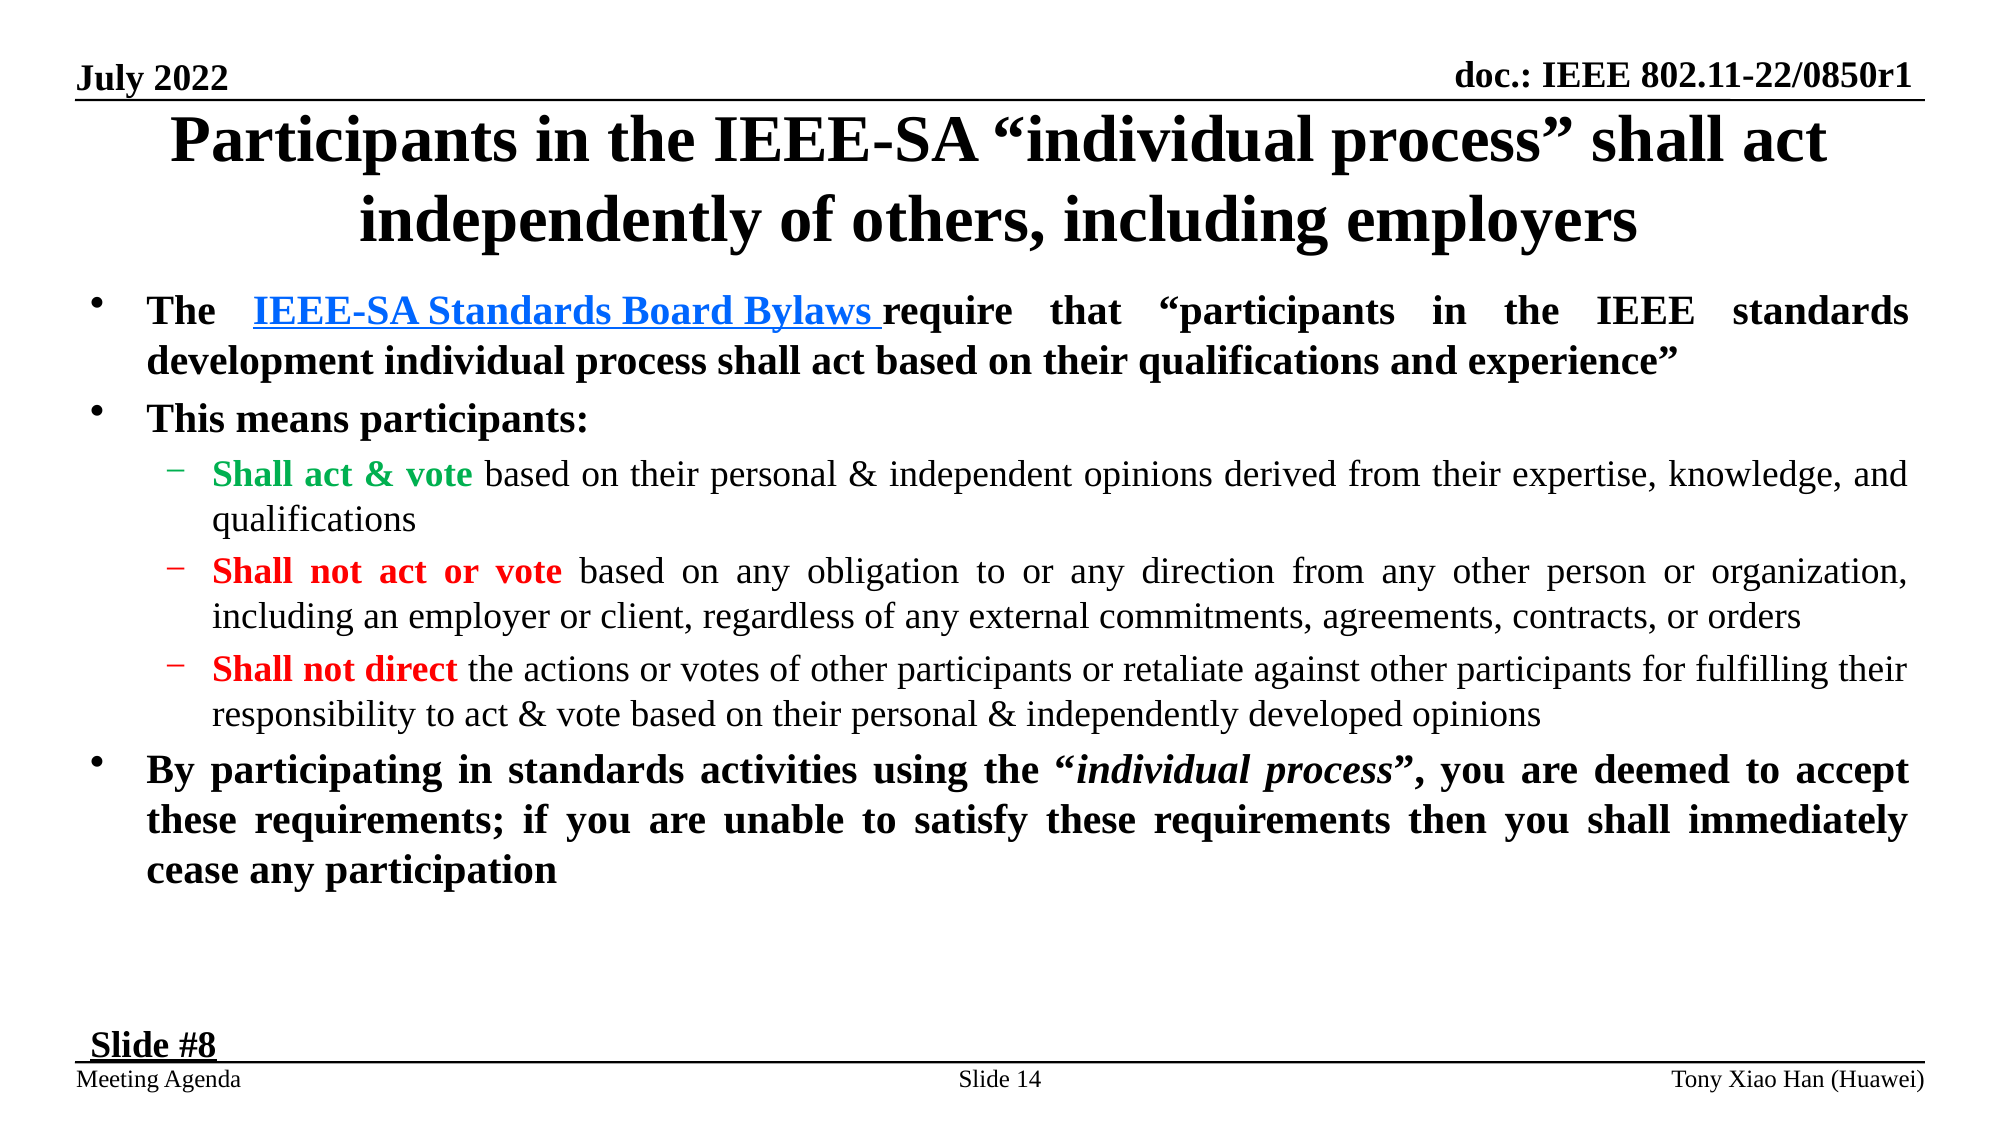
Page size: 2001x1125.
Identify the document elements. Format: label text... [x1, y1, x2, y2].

list The IEEE-SA Standards Board Bylaws require that “participants in the IEEE standards development individual process shall act based on their qualifications and experience” This means participants: Shall act & vote based on their personal & independent opinions derived from their expertise, knowledge, and qualifications Shall not act or vote based on any obligation to or any direction from any other person or organization, including an employer or client, regardless of any external commitments, agreements, contracts, or orders Shall not direct the actions or votes of other participants or retaliate against other participants for fulfilling their responsibility to act & vote based on their personal & independently developed opinions By participating in standards activities using the “individual process”, you are deemed to accept these requirements; if you are unable to satisfy these requirements then you shall immediately cease any participation [75, 275, 1925, 1038]
text_box Participants in the IEEE-SA “individual process” shall act independently of others, including employers [75, 87, 1925, 263]
text_box Slide #8 [75, 1012, 232, 1073]
